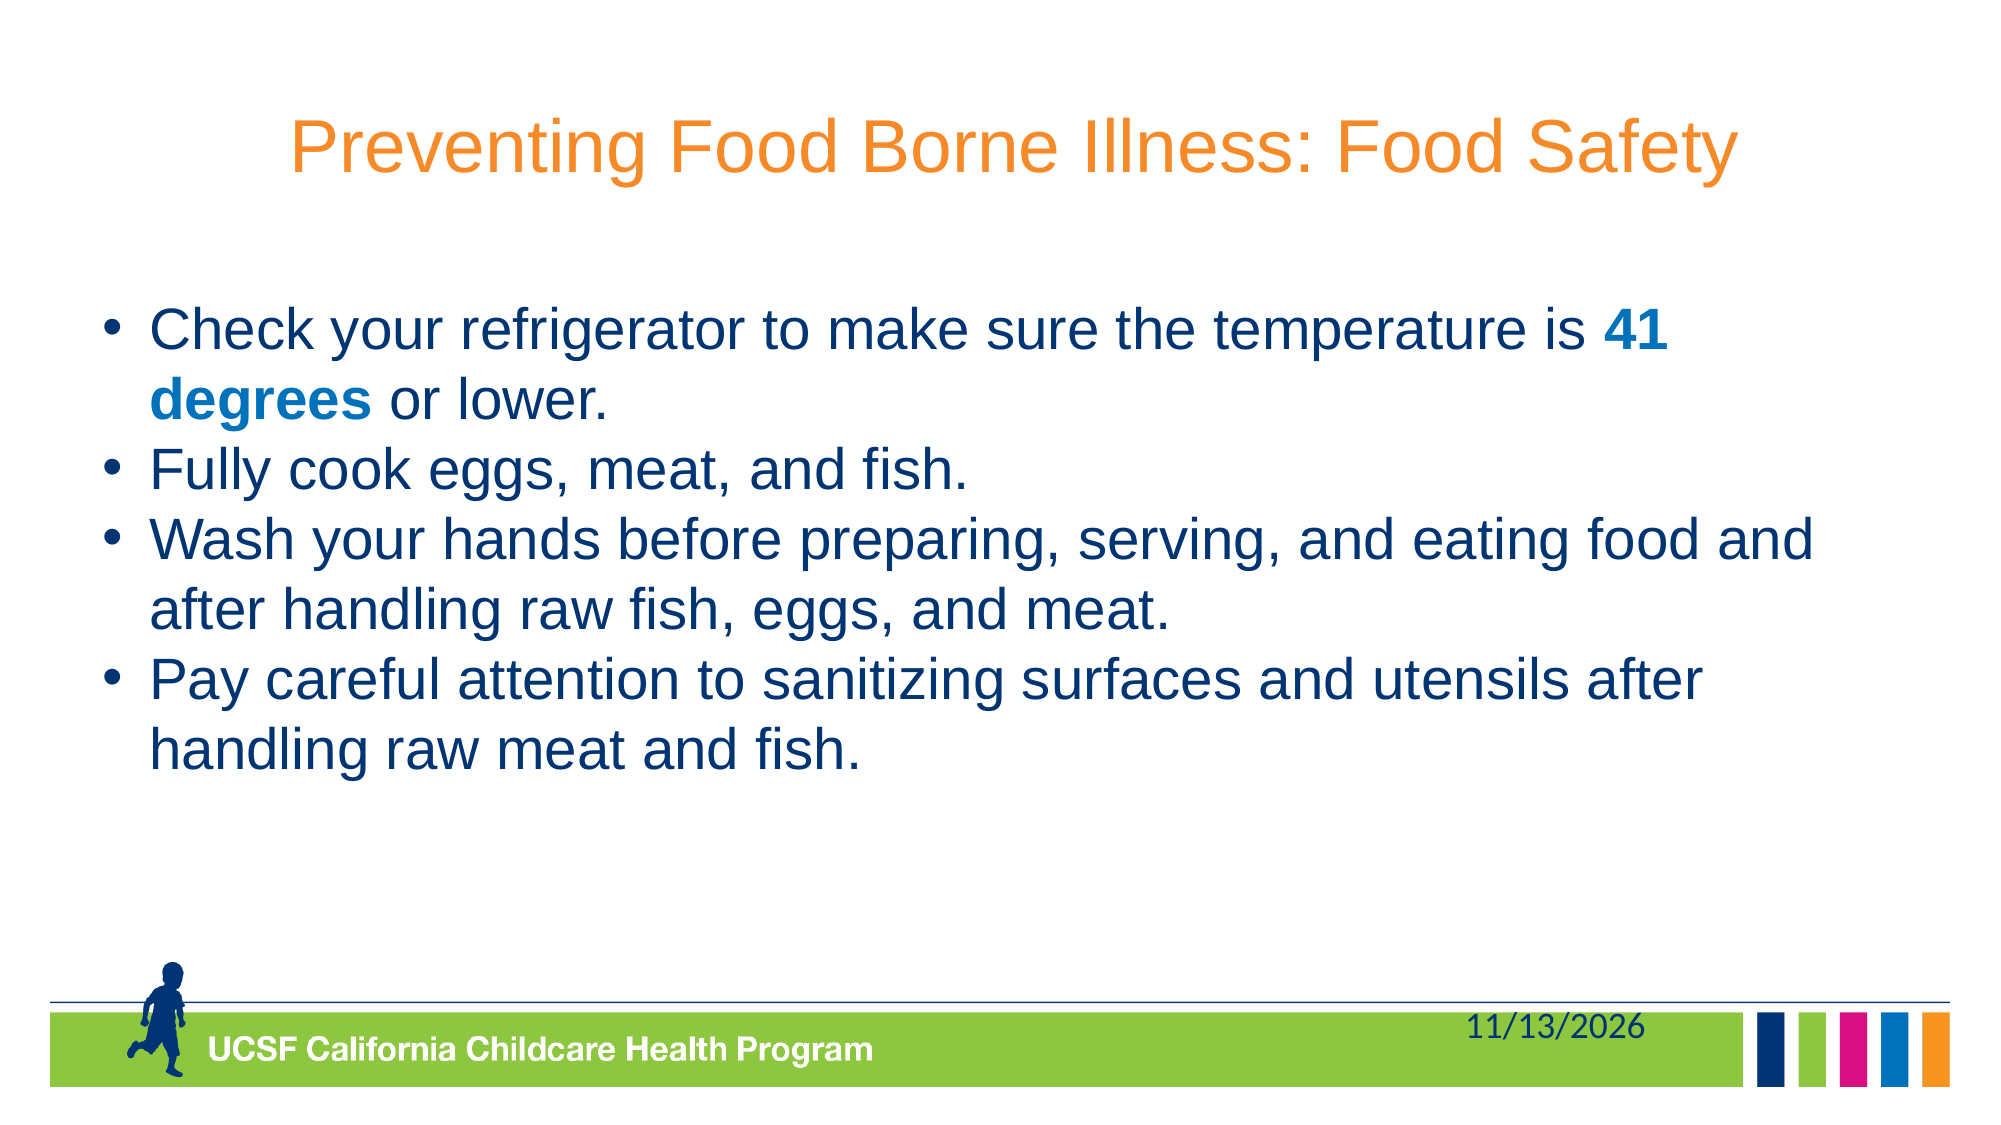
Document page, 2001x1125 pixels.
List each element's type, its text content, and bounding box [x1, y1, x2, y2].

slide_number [1449, 993, 1917, 1054]
text_box Check your refrigerator to make sure the temperature is 41 degrees or lower. Fully cook eggs, meat, and fish. Wash your hands before preparing, serving, and eating food and after handling raw fish, eggs, and meat. Pay careful attention to sanitizing surfaces and utensils after handling raw meat and fish. [87, 283, 1917, 834]
picture [50, 962, 1950, 1087]
text_box Preventing Food Borne Illness: Food Safety [0, 0, 2000, 195]
